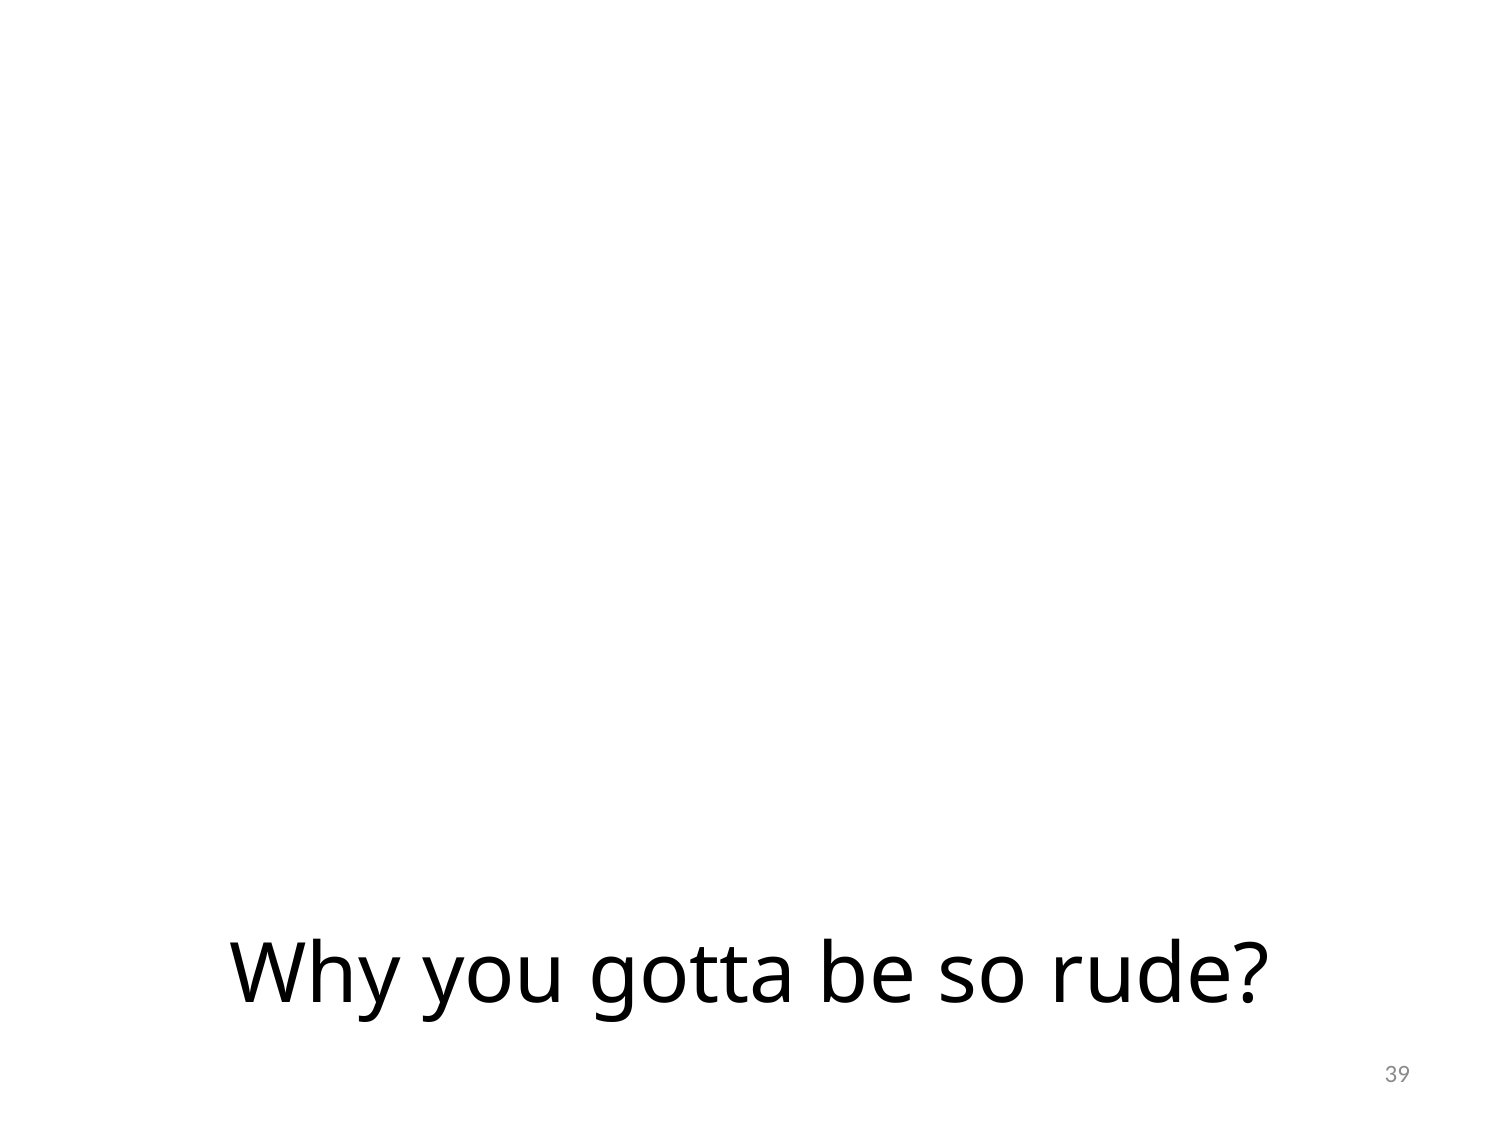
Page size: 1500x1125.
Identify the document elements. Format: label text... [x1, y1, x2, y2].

title Why you gotta be so rude? [75, 875, 1425, 1063]
slide_number 39 [1074, 1042, 1425, 1103]
